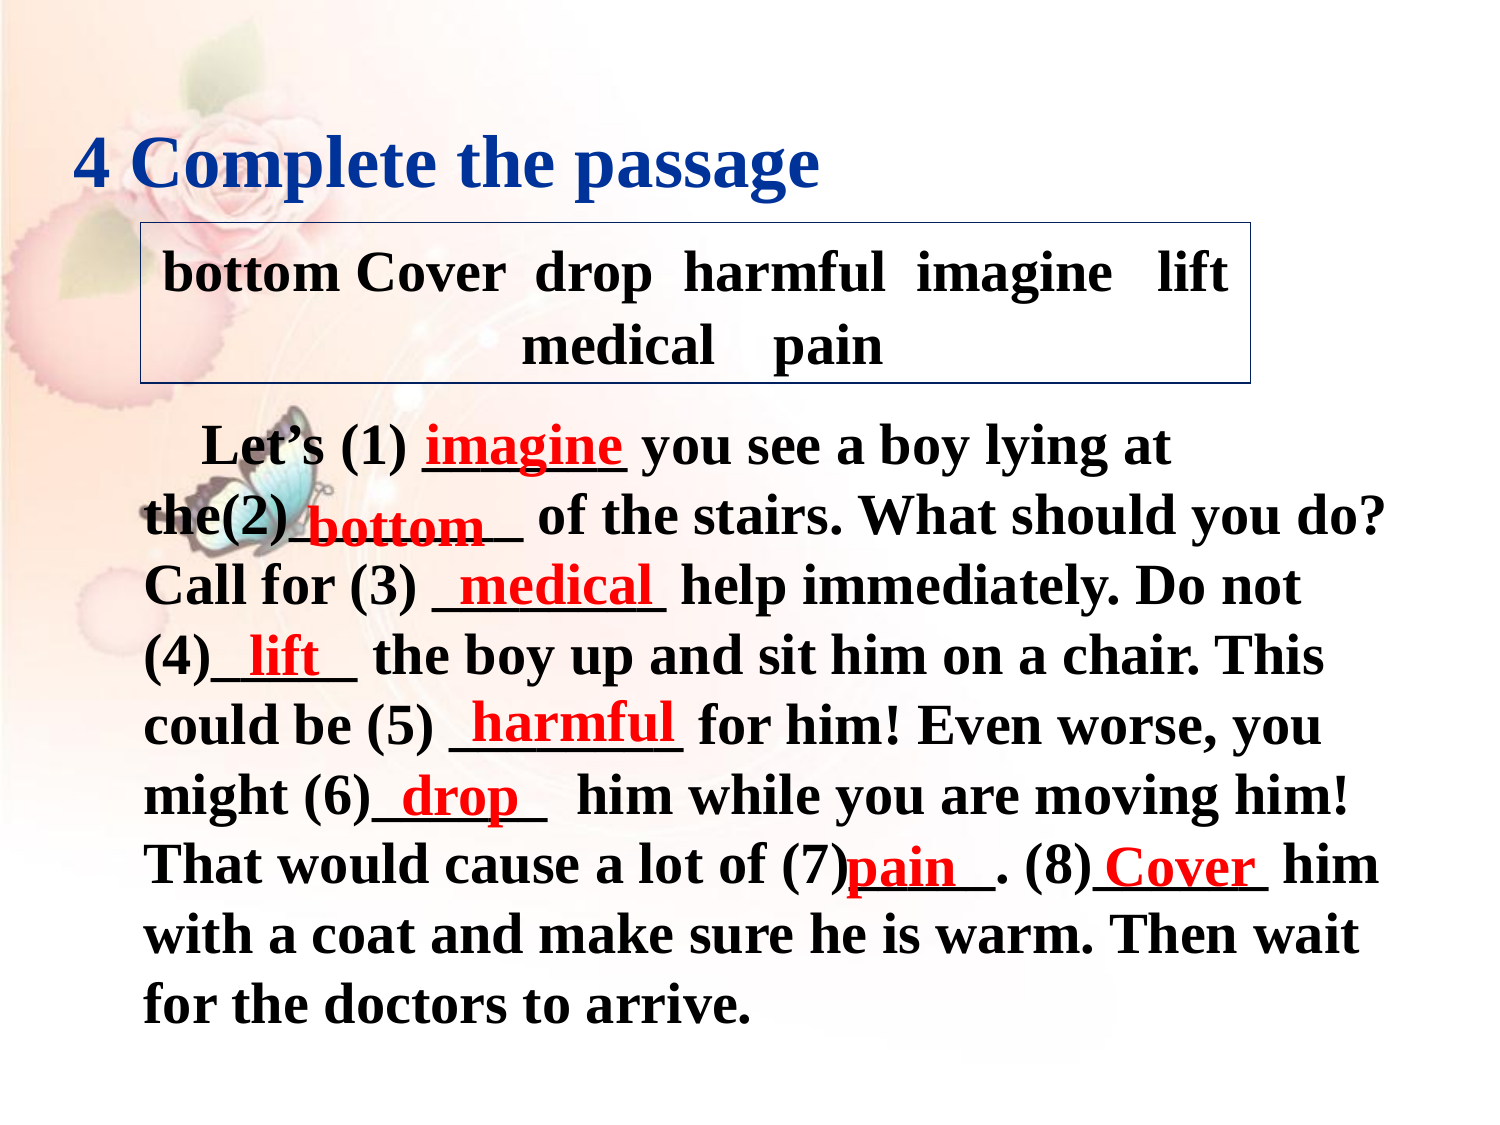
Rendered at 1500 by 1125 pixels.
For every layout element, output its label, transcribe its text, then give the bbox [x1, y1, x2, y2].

text_box 4 Complete the passage [58, 105, 1434, 211]
text_box imagine [410, 398, 750, 484]
text_box pain [832, 820, 973, 906]
picture [0, 0, 1500, 1125]
text_box bottom Cover drop harmful imagine lift medical pain [140, 222, 1251, 384]
text_box drop [386, 750, 680, 835]
text_box Let’s (1) _______ you see a boy lying at the(2)________ of the stairs. What should you do? Call for (3) ________ help immediately. Do not (4)_____ the boy up and sit him on a chair. This could be (5) ________ for him! Even worse, you might (6)______ him while you are moving him! That would cause a lot of (7)_____. (8)______ him with a coat and make sure he is warm. Then wait for the doctors to arrive. [128, 398, 1407, 1043]
text_box Cover [1089, 820, 1383, 906]
text_box medical [445, 539, 786, 624]
text_box bottom [292, 480, 633, 566]
text_box harmful [457, 675, 750, 761]
text_box lift [234, 609, 364, 695]
